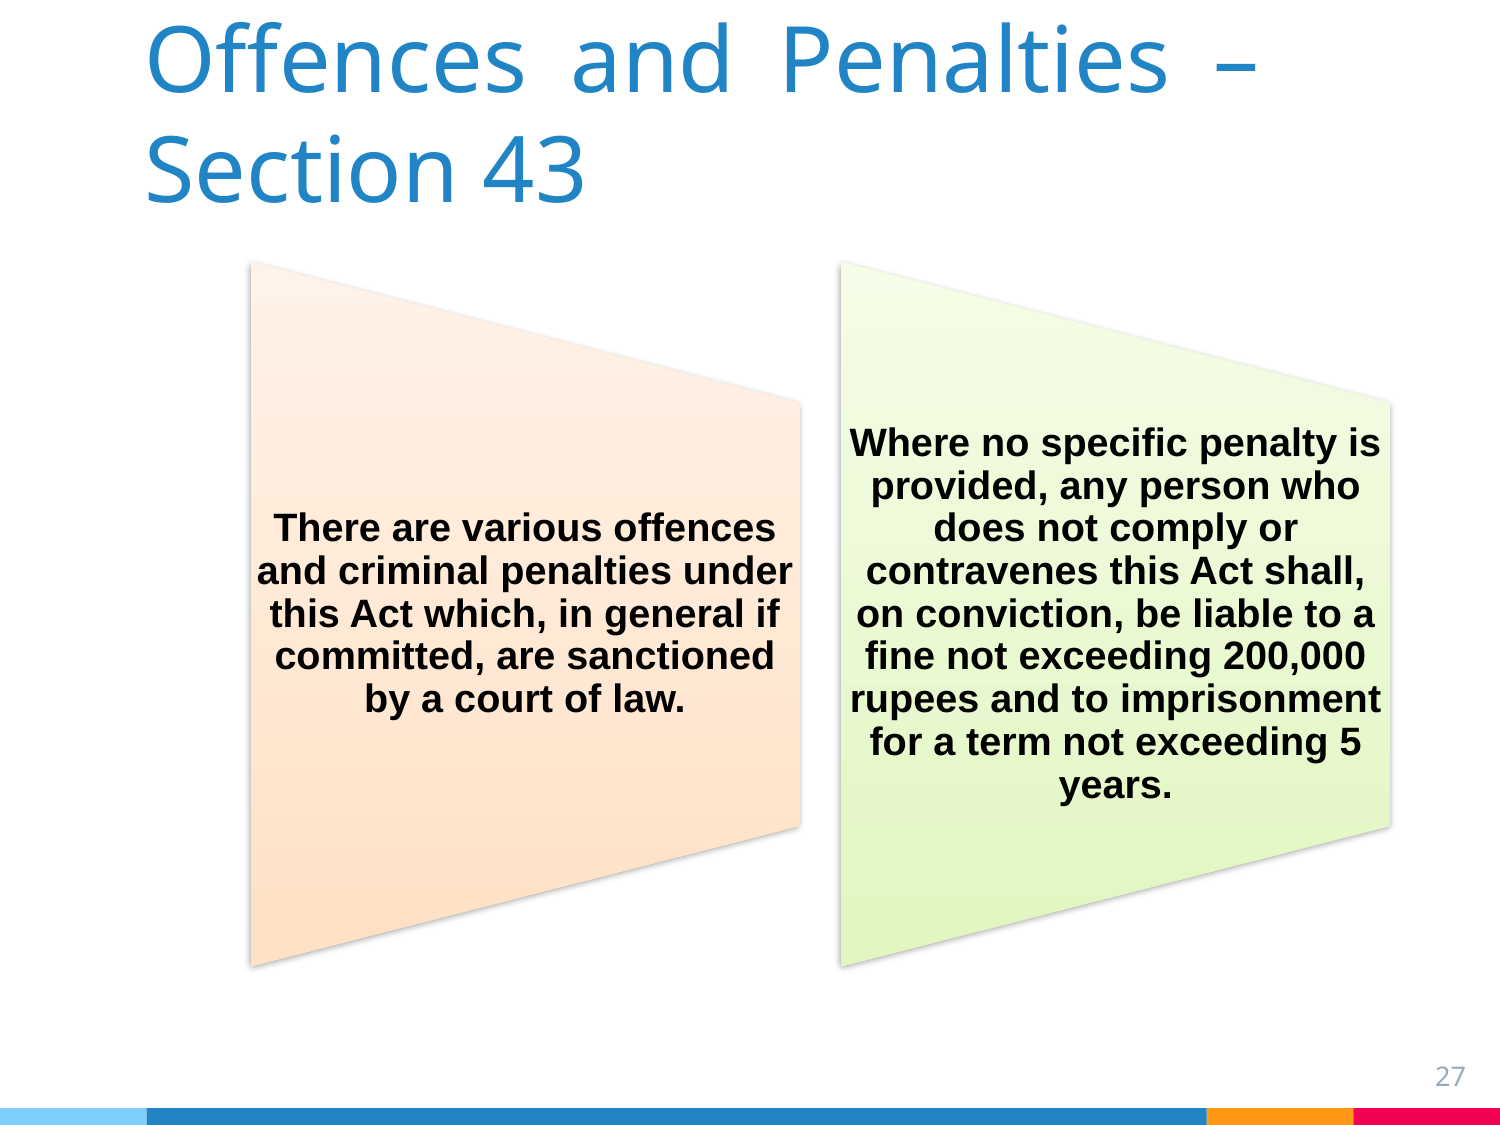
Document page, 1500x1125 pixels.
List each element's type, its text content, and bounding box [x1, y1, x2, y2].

slide_number 27 [1391, 1043, 1482, 1113]
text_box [249, 261, 1392, 967]
title Offences and Penalties – Section 43 [123, 85, 1277, 236]
